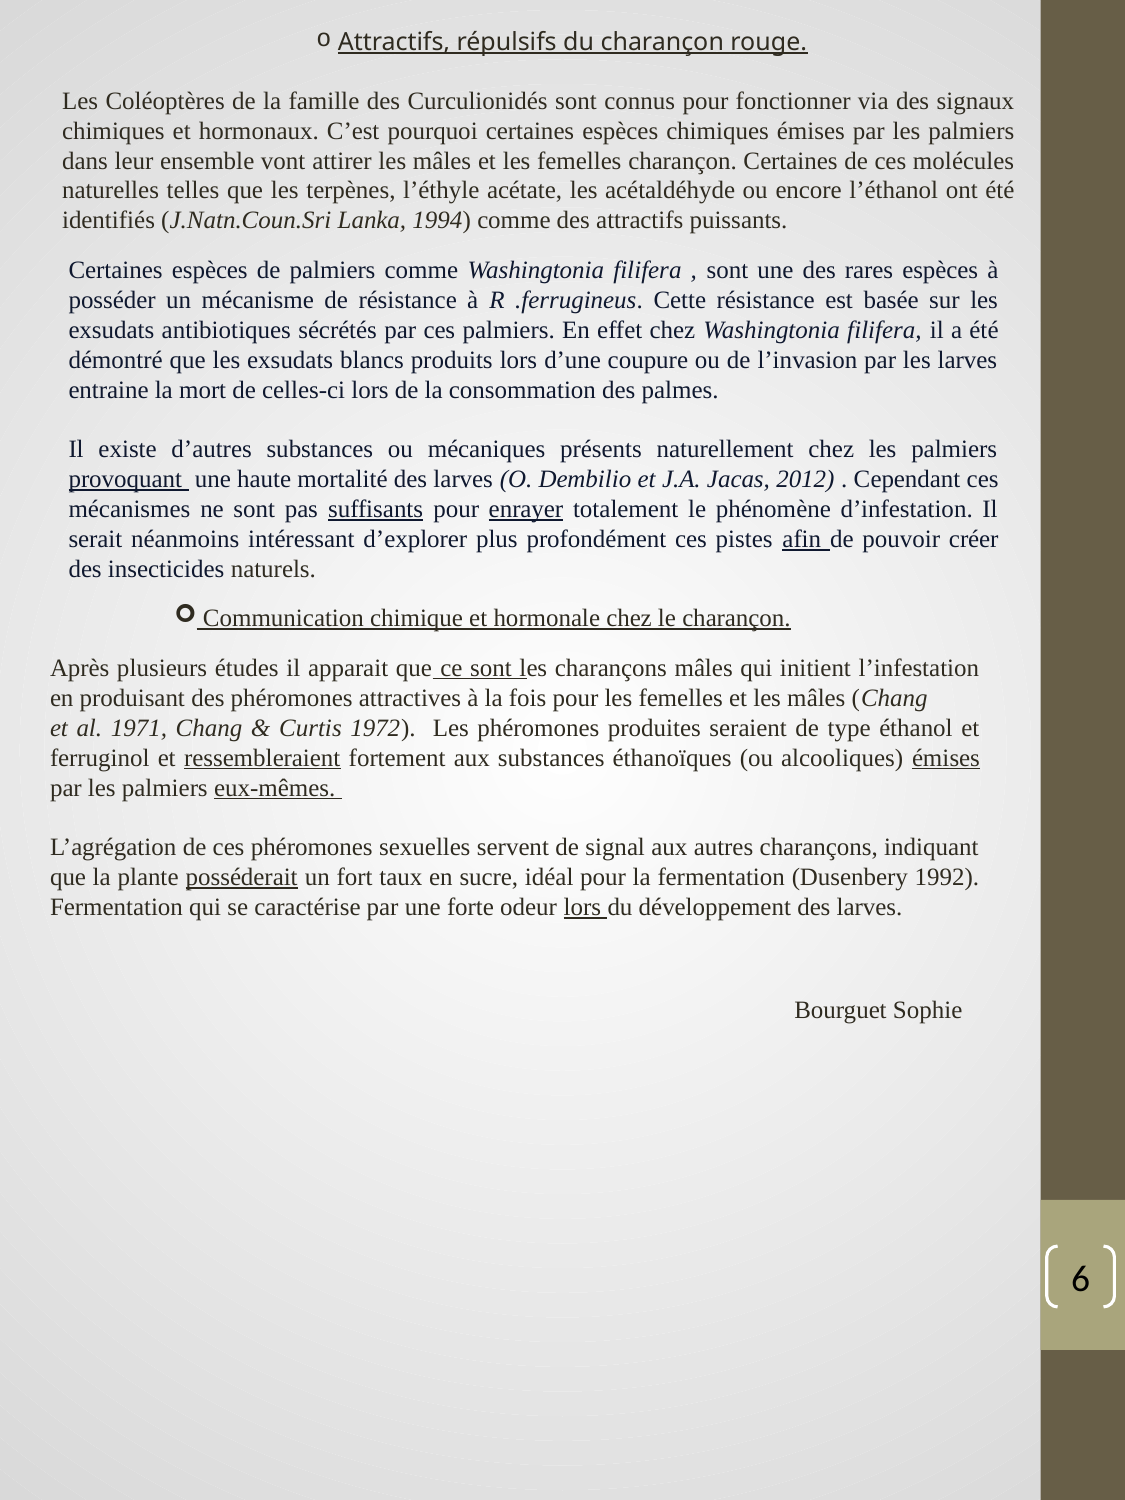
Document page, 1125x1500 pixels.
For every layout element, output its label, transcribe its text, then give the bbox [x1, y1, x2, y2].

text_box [1046, 1245, 1115, 1308]
text_box Communication chimique et hormonale chez le charançon. [57, 594, 909, 640]
text_box Certaines espèces de palmiers comme Washingtonia filifera , sont une des rares espèces à posséder un mécanisme de résistance à R .ferrugineus. Cette résistance est basée sur les exsudats antibiotiques sécrétés par ces palmiers. En effet chez Washingtonia filifera, il a été démontré que les exsudats blancs produits lors d’une coupure ou de l’invasion par les larves entraine la mort de celles-ci lors de la consommation des palmes. Il existe d’autres substances ou mécaniques présents naturellement chez les palmiers provoquant une haute mortalité des larves (O. Dembilio et J.A. Jacas, 2012) . Cependant ces mécanismes ne sont pas suffisants pour enrayer totalement le phénomène d’infestation. Il serait néanmoins intéressant d’explorer plus profondément ces pistes afin de pouvoir créer des insecticides naturels. [61, 245, 1006, 591]
text_box Attractifs, répulsifs du charançon rouge. [136, 17, 988, 63]
text_box Après plusieurs études il apparait que ce sont les charançons mâles qui initient l’infestation en produisant des phéromones attractives à la fois pour les femelles et les mâles (Chang et al. 1971, Chang & Curtis 1972). Les phéromones produites seraient de type éthanol et ferruginol et ressembleraient fortement aux substances éthanoïques (ou alcooliques) émises par les palmiers eux-mêmes. L’agrégation de ces phéromones sexuelles servent de signal aux autres charançons, indiquant que la plante posséderait un fort taux en sucre, idéal pour la fermentation (Dusenbery 1992). Fermentation qui se caractérise par une forte odeur lors du développement des larves. [42, 643, 988, 929]
text_box Les Coléoptères de la famille des Curculionidés sont connus pour fonctionner via des signaux chimiques et hormonaux. C’est pourquoi certaines espèces chimiques émises par les palmiers dans leur ensemble vont attirer les mâles et les femelles charançon. Certaines de ces molécules naturelles telles que les terpènes, l’éthyle acétate, les acétaldéhyde ou encore l’éthanol ont été identifiés (J.Natn.Coun.Sri Lanka, 1994) comme des attractifs puissants. [54, 76, 1024, 242]
text_box Bourguet Sophie [786, 986, 1125, 1032]
